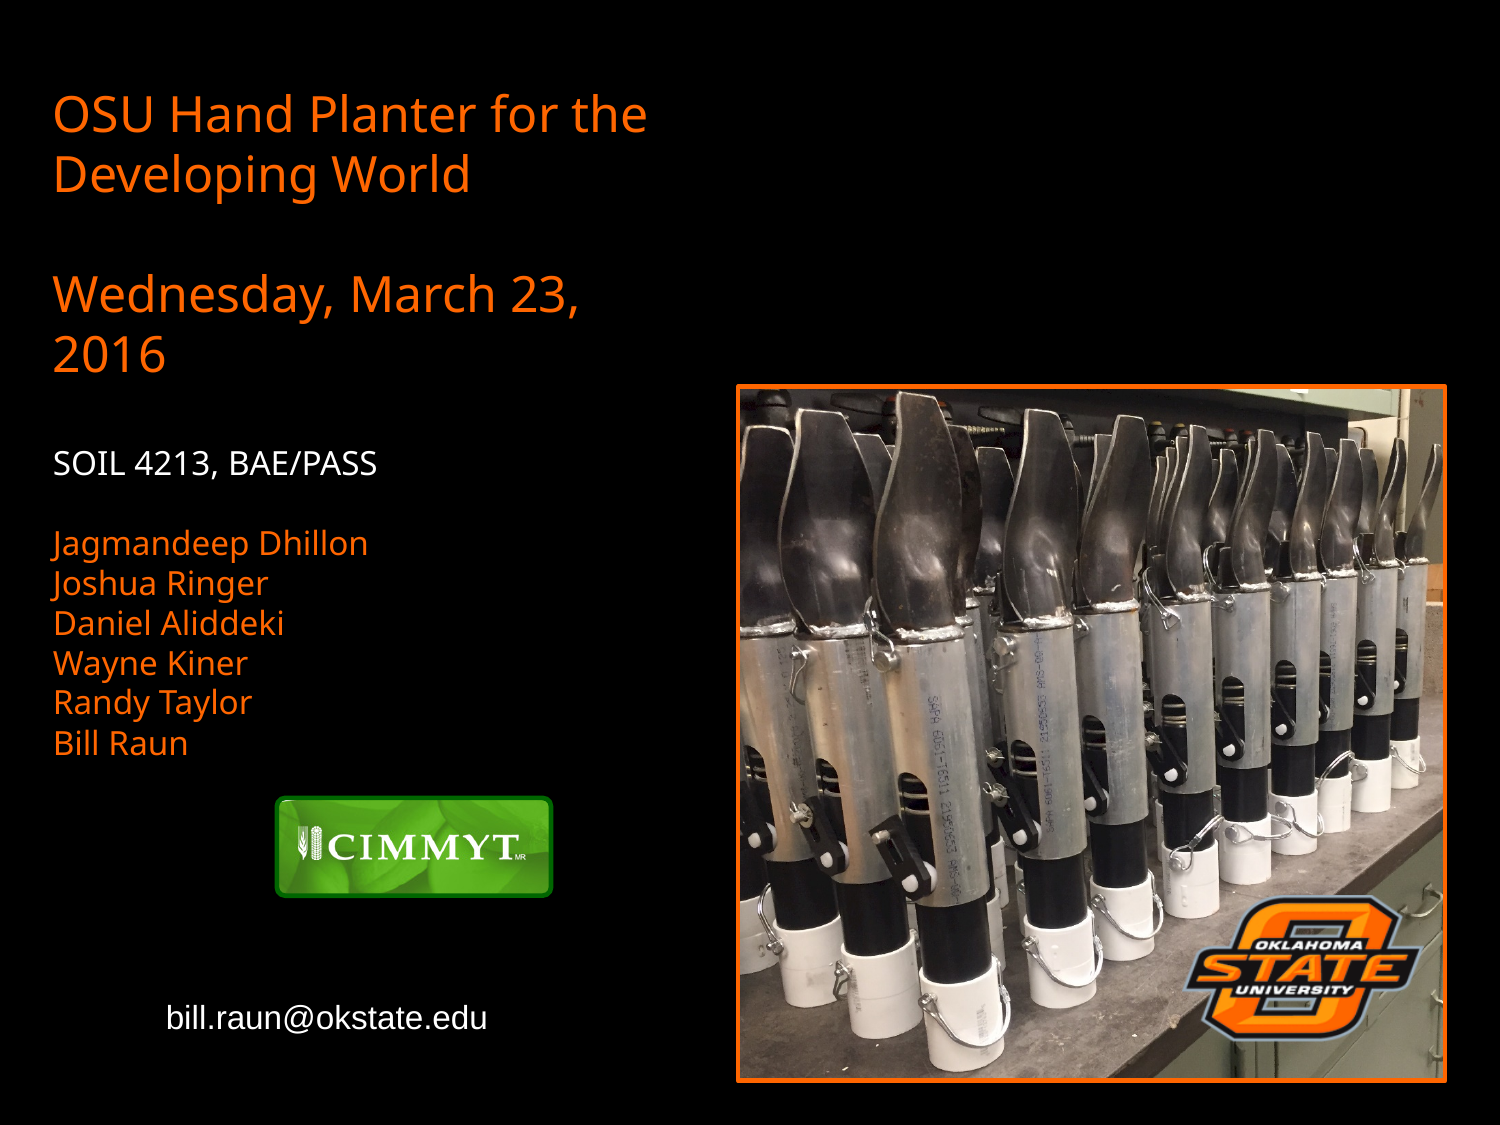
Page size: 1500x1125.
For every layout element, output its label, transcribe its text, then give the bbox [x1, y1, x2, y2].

picture [276, 797, 552, 896]
text_box bill.raun@okstate.edu [151, 988, 677, 1044]
title OSU Hand Planter for the Developing World Wednesday, March 23, 2016 SOIL 4213, BAE/PASS Jagmandeep Dhillon Joshua Ringer Daniel Aliddeki Wayne Kiner Randy Taylor Bill Raun [37, 74, 722, 390]
picture [740, 388, 1443, 1079]
